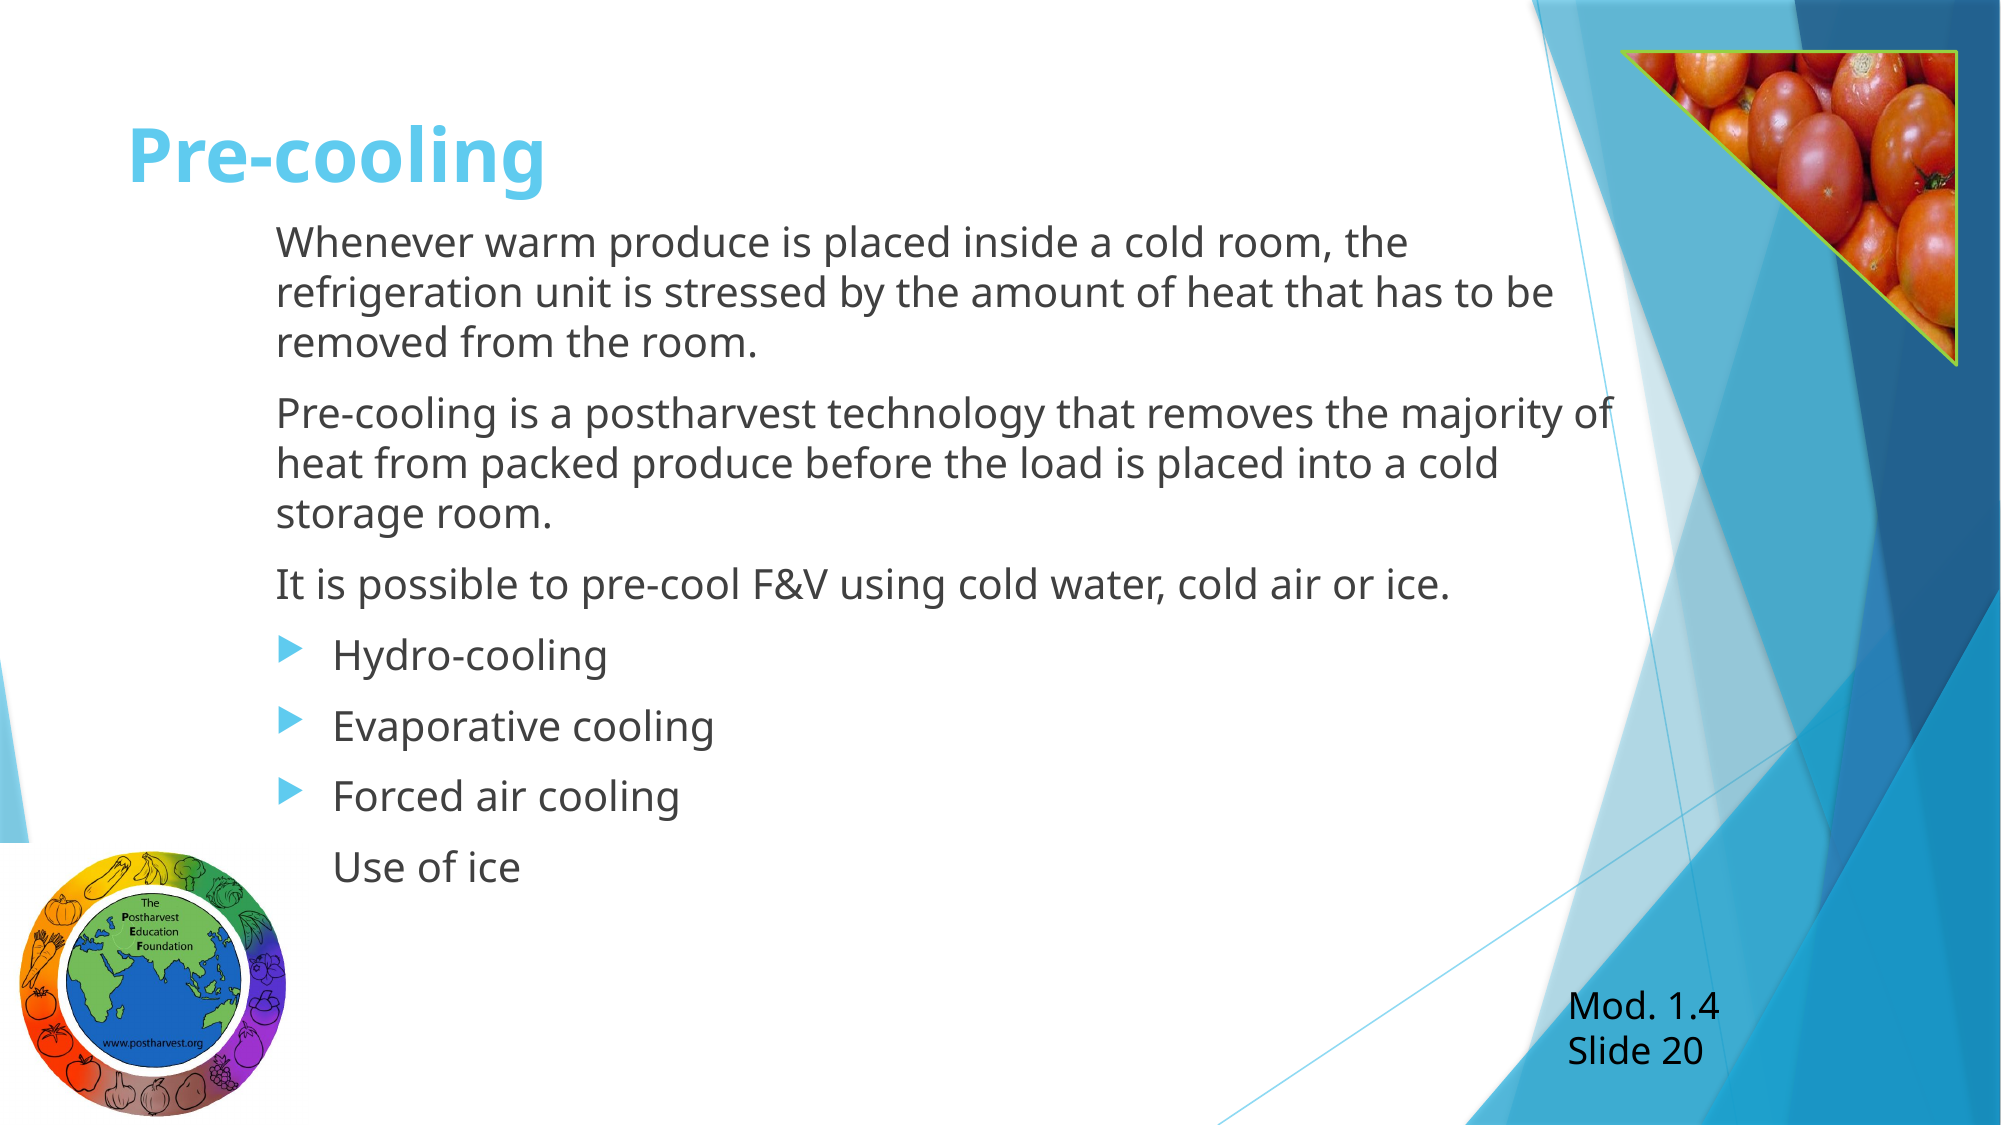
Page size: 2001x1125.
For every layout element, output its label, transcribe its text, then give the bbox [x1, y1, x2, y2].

picture [0, 842, 309, 1125]
title Pre-cooling [111, 99, 1522, 317]
list Whenever warm produce is placed inside a cold room, the refrigeration unit is stressed by the amount of heat that has to be removed from the room. Pre-cooling is a postharvest technology that removes the majority of heat from packed produce before the load is placed into a cold storage room. It is possible to pre-cool F&V using cold water, cold air or ice. Hydro-cooling Evaporative cooling Forced air cooling Use of ice [260, 208, 1671, 978]
text_box Mod. 1.4 Slide 20 [1552, 974, 1790, 1080]
text_box [1620, 49, 1959, 367]
